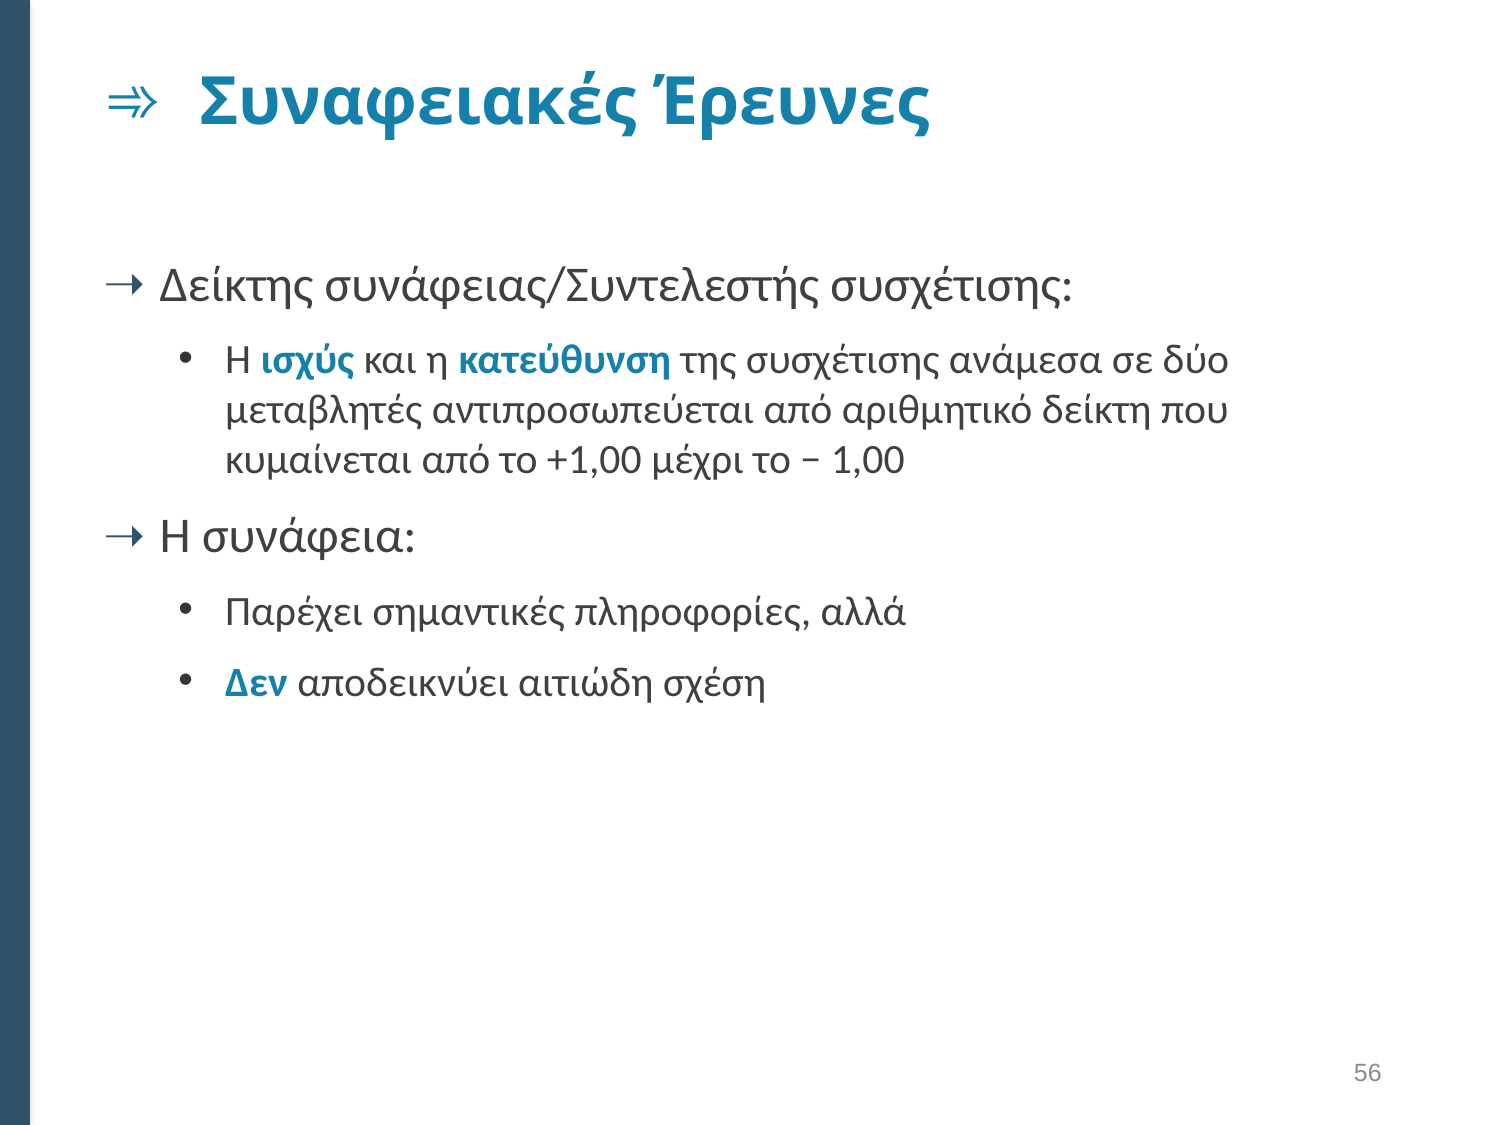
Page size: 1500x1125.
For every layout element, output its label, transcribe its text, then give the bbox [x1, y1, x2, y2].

slide_number 56 [1059, 1042, 1397, 1103]
list Δείκτης συνάφειας/Συντελεστής συσχέτισης: Η ισχύς και η κατεύθυνση της συσχέτισης ανάμεσα σε δύο μεταβλητές αντιπροσωπεύεται από αριθμητικό δείκτη που κυμαίνεται από το +1,00 μέχρι το − 1,00 Η συνάφεια: Παρέχει σημαντικές πληροφορίες, αλλά Δεν αποδεικνύει αιτιώδη σχέση [88, 243, 1400, 1024]
title Συναφειακές Έρευνες [90, 50, 1402, 197]
